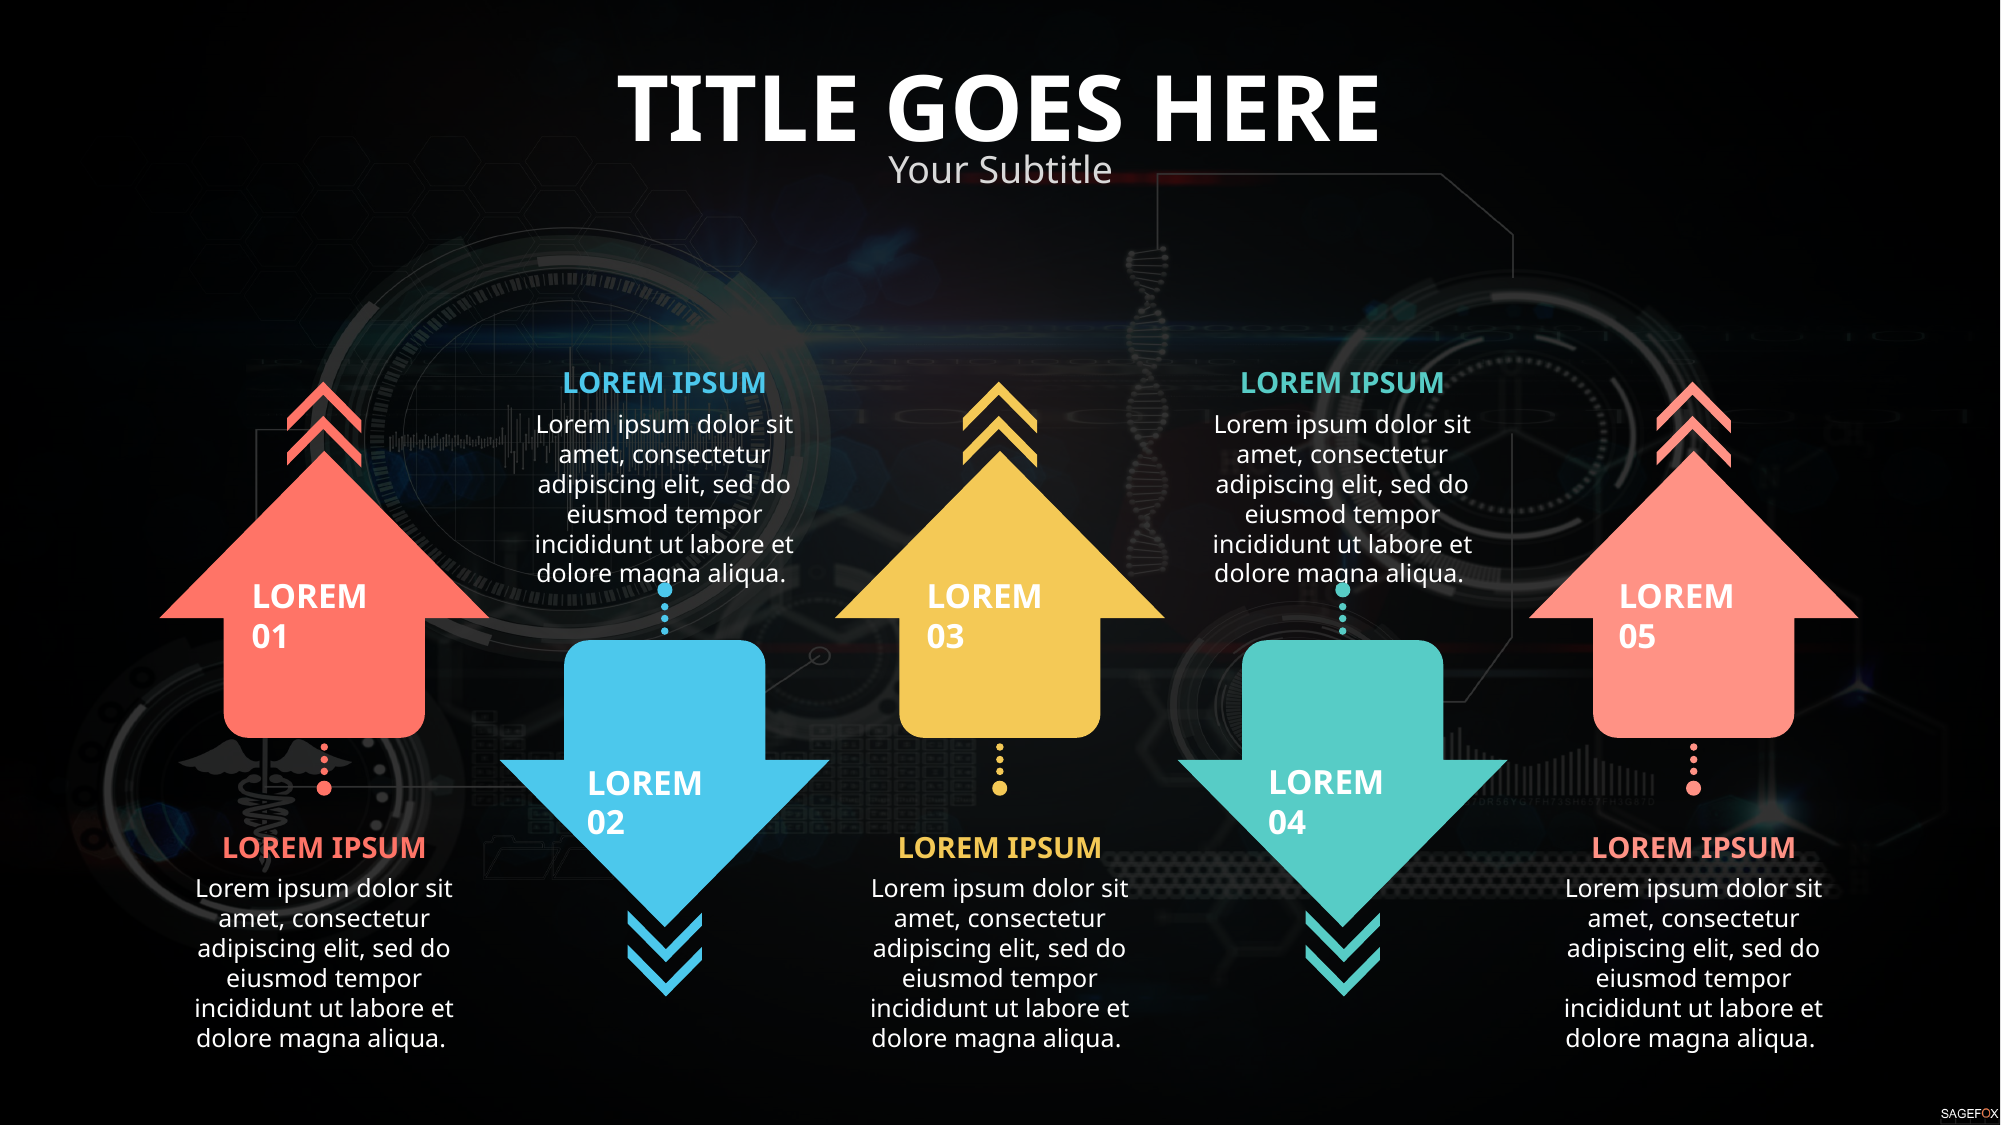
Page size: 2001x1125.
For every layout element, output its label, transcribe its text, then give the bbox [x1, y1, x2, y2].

text_box [1688, 766, 1699, 777]
text_box [1688, 742, 1699, 752]
text_box LOREM IPSUM Lorem ipsum dolor sit amet, consectetur adipiscing elit, sed do eiusmod tempor incididunt ut labore et dolore magna aliqua. [150, 821, 499, 1060]
text_box [1688, 754, 1699, 765]
text_box [832, 449, 1168, 739]
text_box [961, 380, 1039, 436]
text_box [1526, 449, 1862, 739]
text_box [587, 850, 743, 929]
picture [0, 0, 2001, 1125]
text_box [656, 581, 674, 599]
text_box [286, 414, 363, 471]
text_box LOREM 03 [911, 568, 1092, 663]
text_box [497, 639, 833, 840]
text_box [1304, 942, 1381, 998]
text_box [286, 380, 363, 436]
text_box LOREM IPSUM Lorem ipsum dolor sit amet, consectetur adipiscing elit, sed do eiusmod tempor incididunt ut labore et dolore magna aliqua. [490, 357, 839, 596]
text_box [1655, 414, 1732, 471]
text_box LOREM 04 [1253, 753, 1434, 849]
text_box [1334, 581, 1352, 599]
text_box [659, 626, 670, 636]
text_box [548, 42, 1452, 199]
text_box [1337, 613, 1348, 624]
text_box LOREM 02 [572, 754, 753, 850]
text_box [315, 779, 333, 797]
text_box [961, 414, 1039, 471]
text_box [626, 907, 703, 964]
text_box [1175, 639, 1511, 838]
text_box [319, 766, 330, 777]
text_box [156, 449, 492, 739]
text_box [1337, 601, 1348, 612]
text_box [1685, 779, 1703, 797]
text_box LOREM 01 [236, 568, 417, 663]
text_box [1264, 849, 1422, 929]
text_box [1655, 380, 1732, 436]
text_box [991, 779, 1009, 797]
text_box [1337, 626, 1348, 636]
text_box [1304, 907, 1381, 964]
text_box [659, 601, 670, 612]
text_box LOREM IPSUM Lorem ipsum dolor sit amet, consectetur adipiscing elit, sed do eiusmod tempor incididunt ut labore et dolore magna aliqua. [1519, 821, 1868, 1060]
text_box [319, 742, 330, 752]
text_box [659, 613, 670, 624]
text_box LOREM IPSUM Lorem ipsum dolor sit amet, consectetur adipiscing elit, sed do eiusmod tempor incididunt ut labore et dolore magna aliqua. [1168, 357, 1517, 596]
text_box [995, 742, 1005, 752]
text_box [995, 754, 1005, 765]
text_box [319, 754, 330, 765]
text_box [995, 766, 1005, 777]
text_box [626, 942, 703, 998]
text_box LOREM IPSUM Lorem ipsum dolor sit amet, consectetur adipiscing elit, sed do eiusmod tempor incididunt ut labore et dolore magna aliqua. [825, 821, 1175, 1060]
text_box LOREM 05 [1603, 568, 1784, 663]
